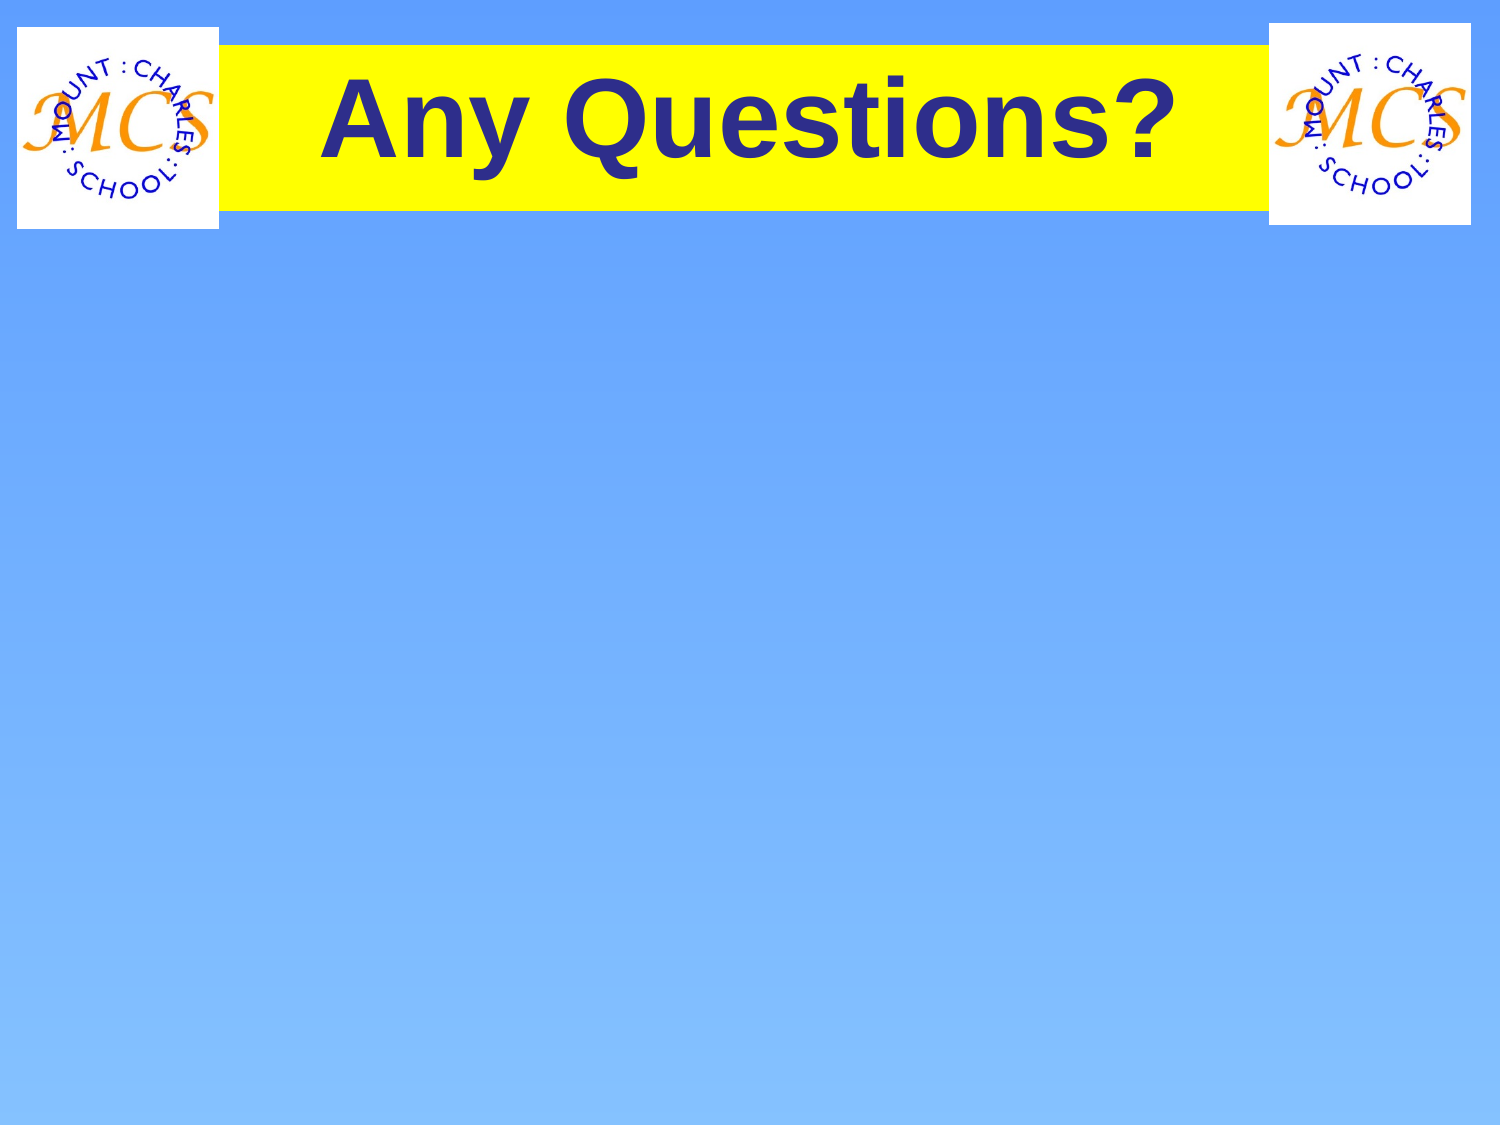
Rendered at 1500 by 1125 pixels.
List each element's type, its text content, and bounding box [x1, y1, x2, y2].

title Any Questions? [219, 44, 1269, 212]
picture [17, 27, 219, 229]
picture [1269, 23, 1471, 225]
